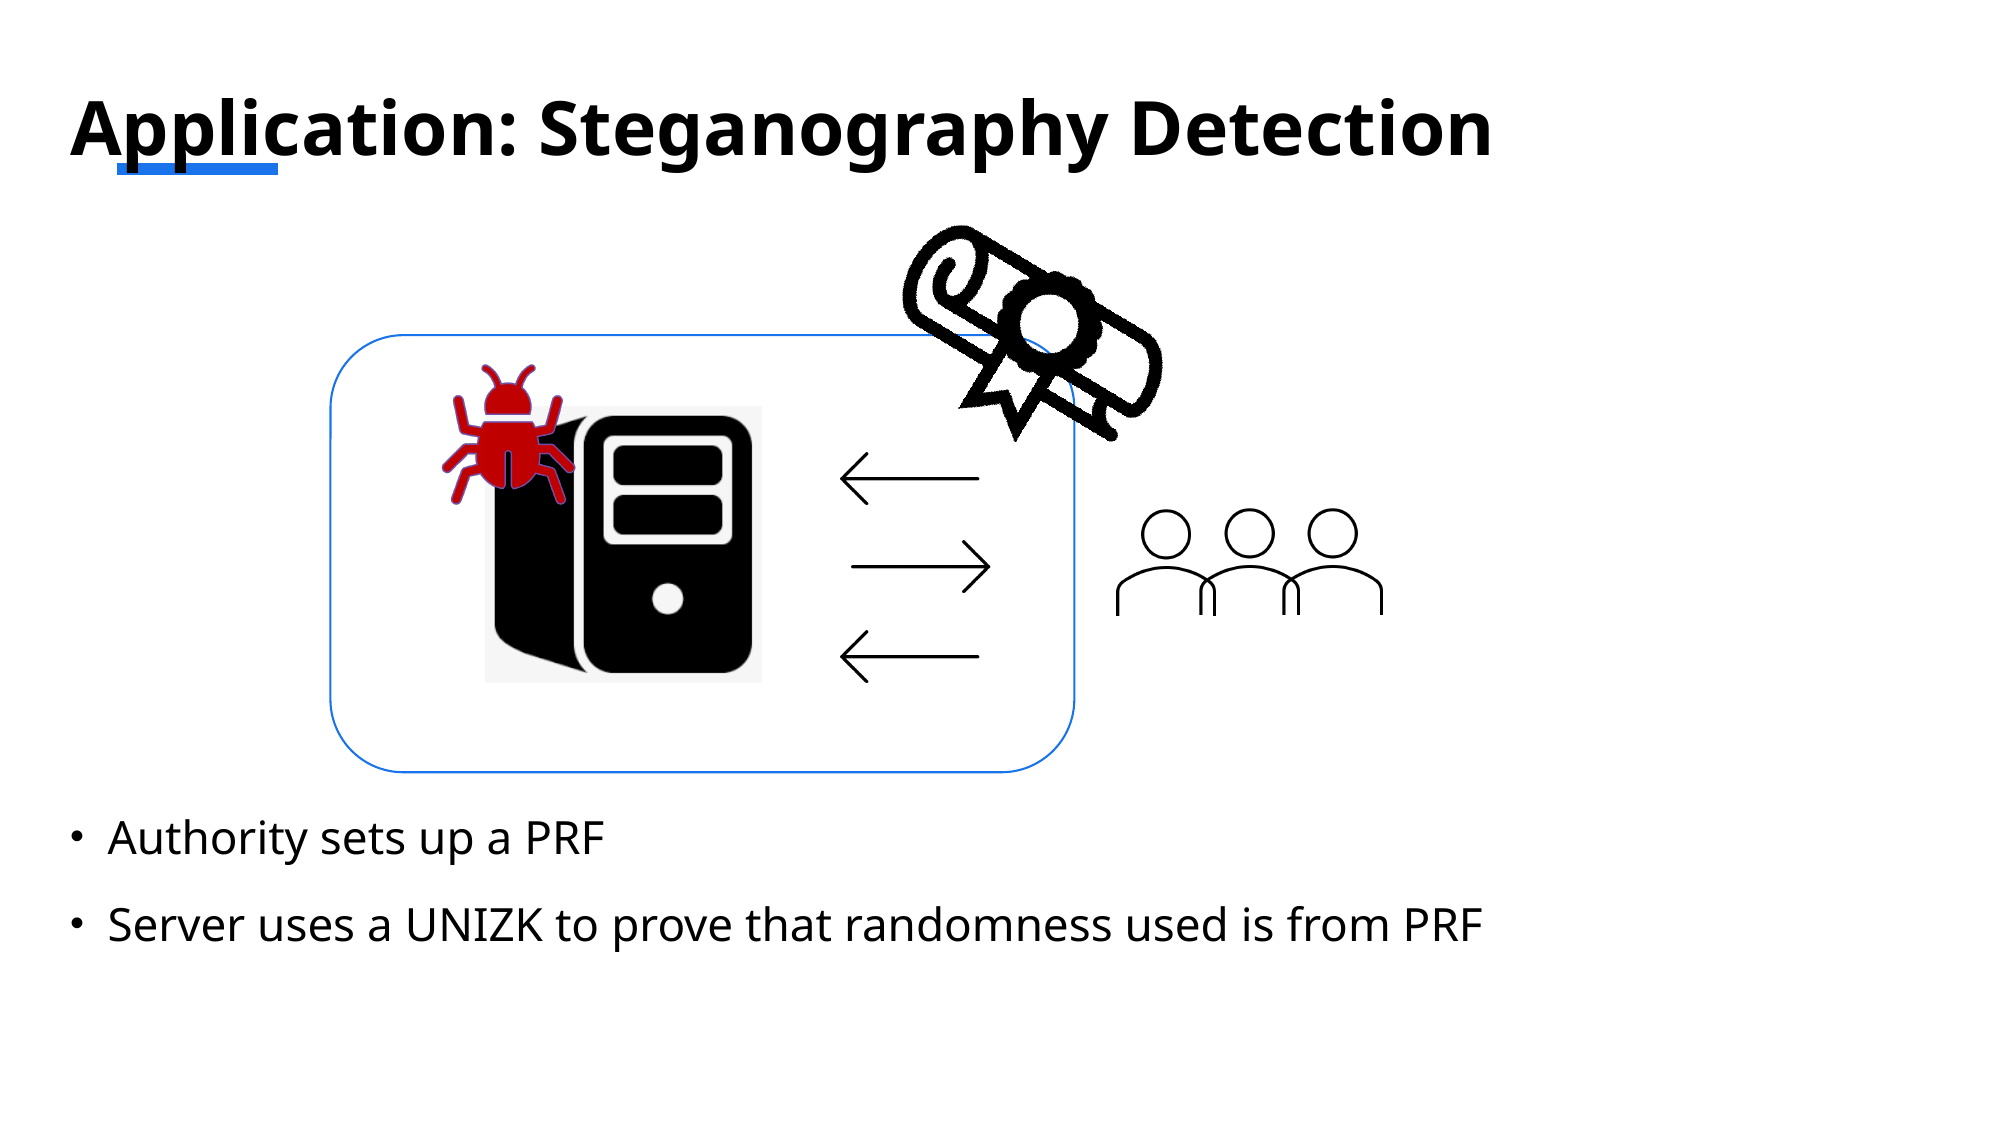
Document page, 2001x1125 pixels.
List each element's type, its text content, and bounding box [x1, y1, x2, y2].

list Authority sets up a PRF Server uses a UNIZK to prove that randomness used is from PRF [55, 280, 1914, 1039]
title Application: Steganography Detection [55, 72, 1914, 199]
picture [433, 359, 762, 683]
picture [803, 128, 1408, 736]
text_box [329, 334, 1076, 774]
